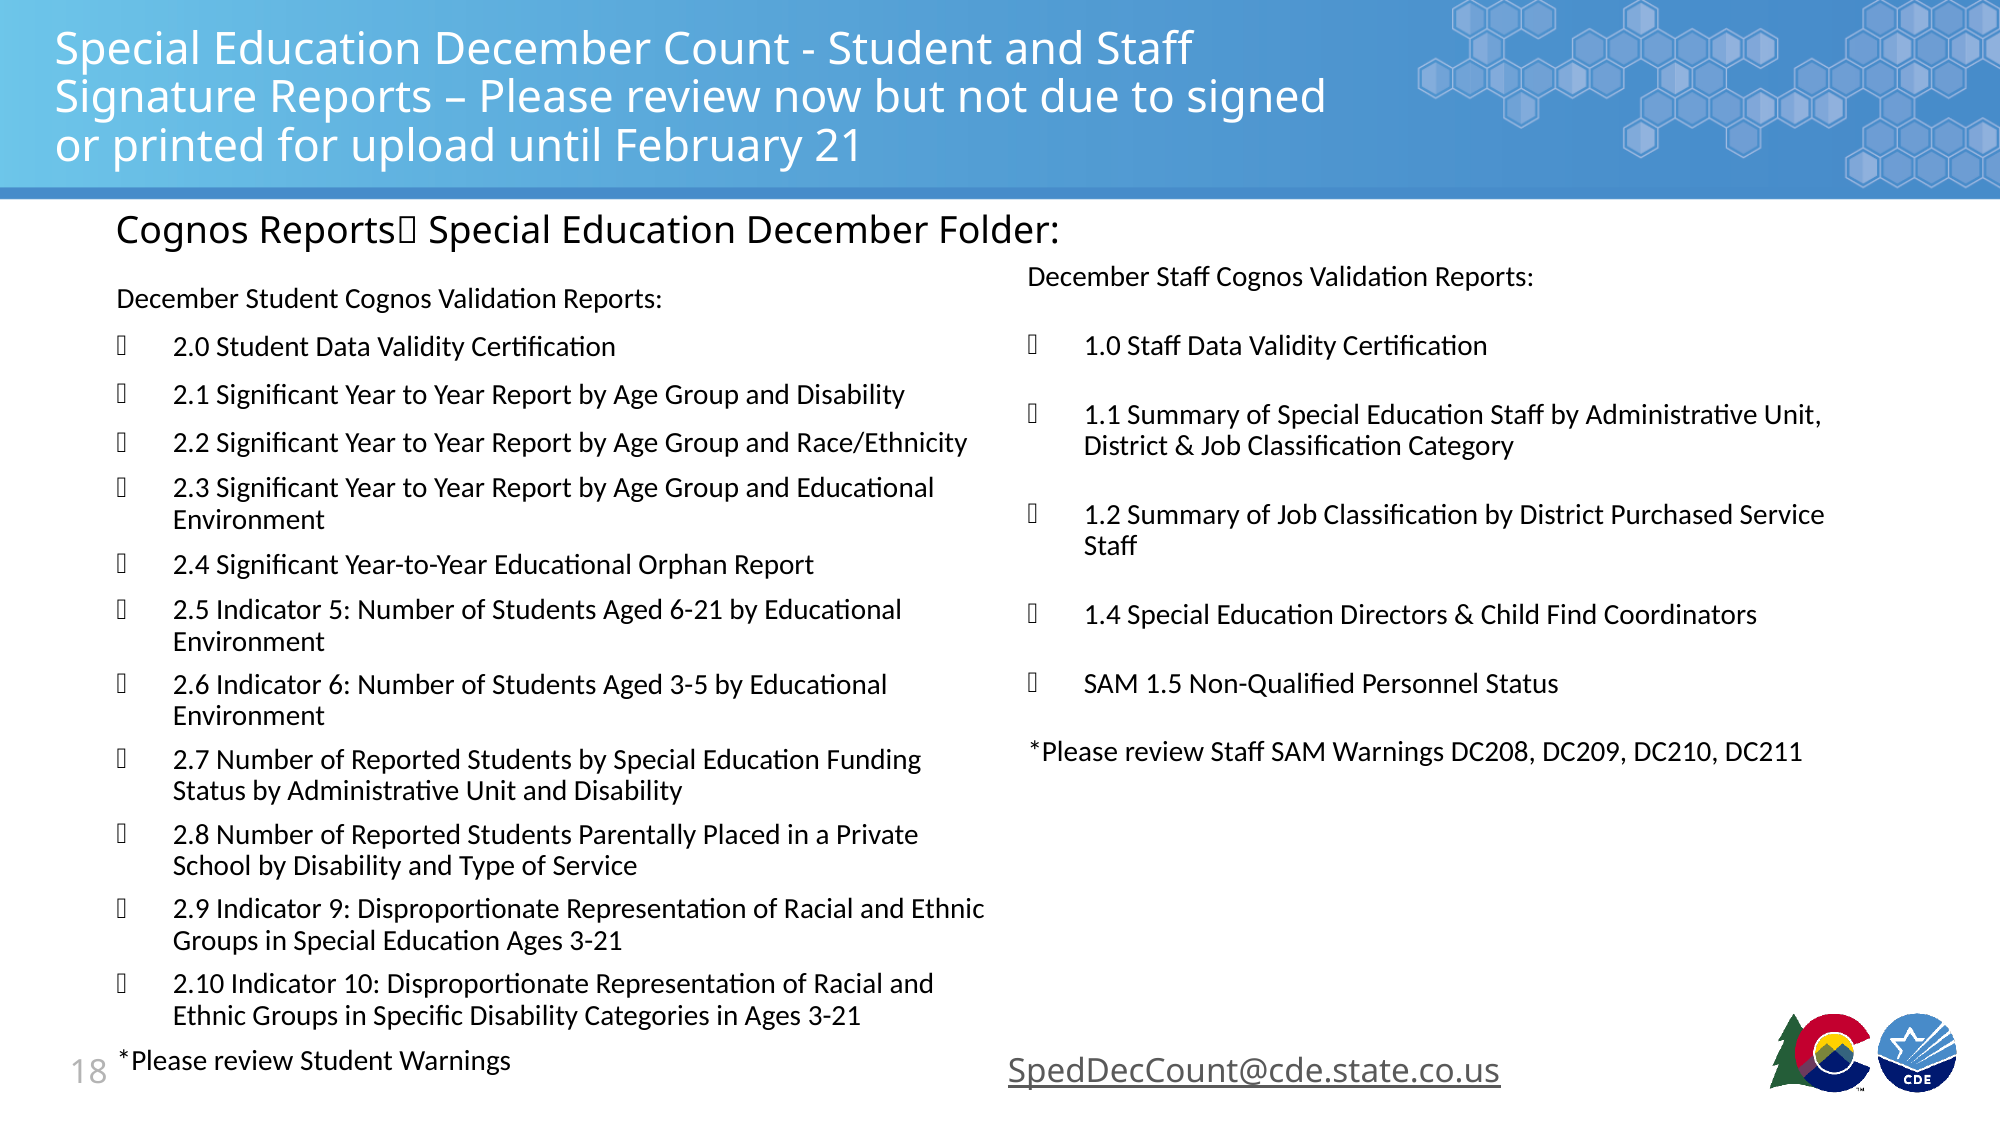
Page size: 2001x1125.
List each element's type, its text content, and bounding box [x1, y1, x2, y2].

table_cell 2.4 Significant Year-to-Year Educational Orphan Report [117, 542, 993, 589]
table_cell 2.8 Number of Reported Students Parentally Placed in a Private School by Disability and Type of Service [117, 814, 993, 889]
picture [0, 0, 2000, 200]
title Special Education December Count - Student and Staff Signature Reports – Please review now but not due to signed or printed for upload until February 21 [54, 25, 1378, 173]
table_cell 2.7 Number of Reported Students by Special Education Funding Status by Administrative Unit and Disability [117, 739, 993, 814]
table_cell *Please review Student Warnings [117, 1038, 993, 1085]
table_cell 2.9 Indicator 9: Disproportionate Representation of Racial and Ethnic Groups in Special Education Ages 3-21 [117, 889, 993, 964]
slide_number 18 [54, 1042, 191, 1103]
picture [1768, 1012, 1957, 1093]
list SpedDecCount@cde.state.co.us [992, 1042, 1714, 1103]
table_cell 2.3 Significant Year to Year Report by Age Group and Educational Environment [117, 468, 993, 542]
table_cell 2.5 Indicator 5: Number of Students Aged 6-21 by Educational Environment [117, 589, 993, 664]
table_header December Student Cognos Validation Reports: 2.0 Student Data Validity Certification 2.1 Significant Year to Year Report by Age Group and Disability [117, 275, 993, 421]
table_cell 2.10 Indicator 10: Disproportionate Representation of Racial and Ethnic Groups in Specific Disability Categories in Ages 3-21 [117, 964, 993, 1038]
table_cell 2.2 Significant Year to Year Report by Age Group and Race/Ethnicity [117, 421, 993, 468]
list December Staff Cognos Validation Reports: 1.0 Staff Data Validity Certification 1.1 Summary of Special Education Staff by Administrative Unit, District & Job Classification Category 1.2 Summary of Job Classification by District Purchased Service Staff 1.4 Special Education Directors & Child Find Coordinators SAM 1.5 Non-Qualified Personnel Status *Please review Staff SAM Warnings DC208, DC209, DC210, DC211 [1012, 254, 1863, 969]
text_box Cognos Reports Special Education December Folder: [100, 198, 1083, 258]
table_cell 2.6 Indicator 6: Number of Students Aged 3-5 by Educational Environment [117, 664, 993, 739]
